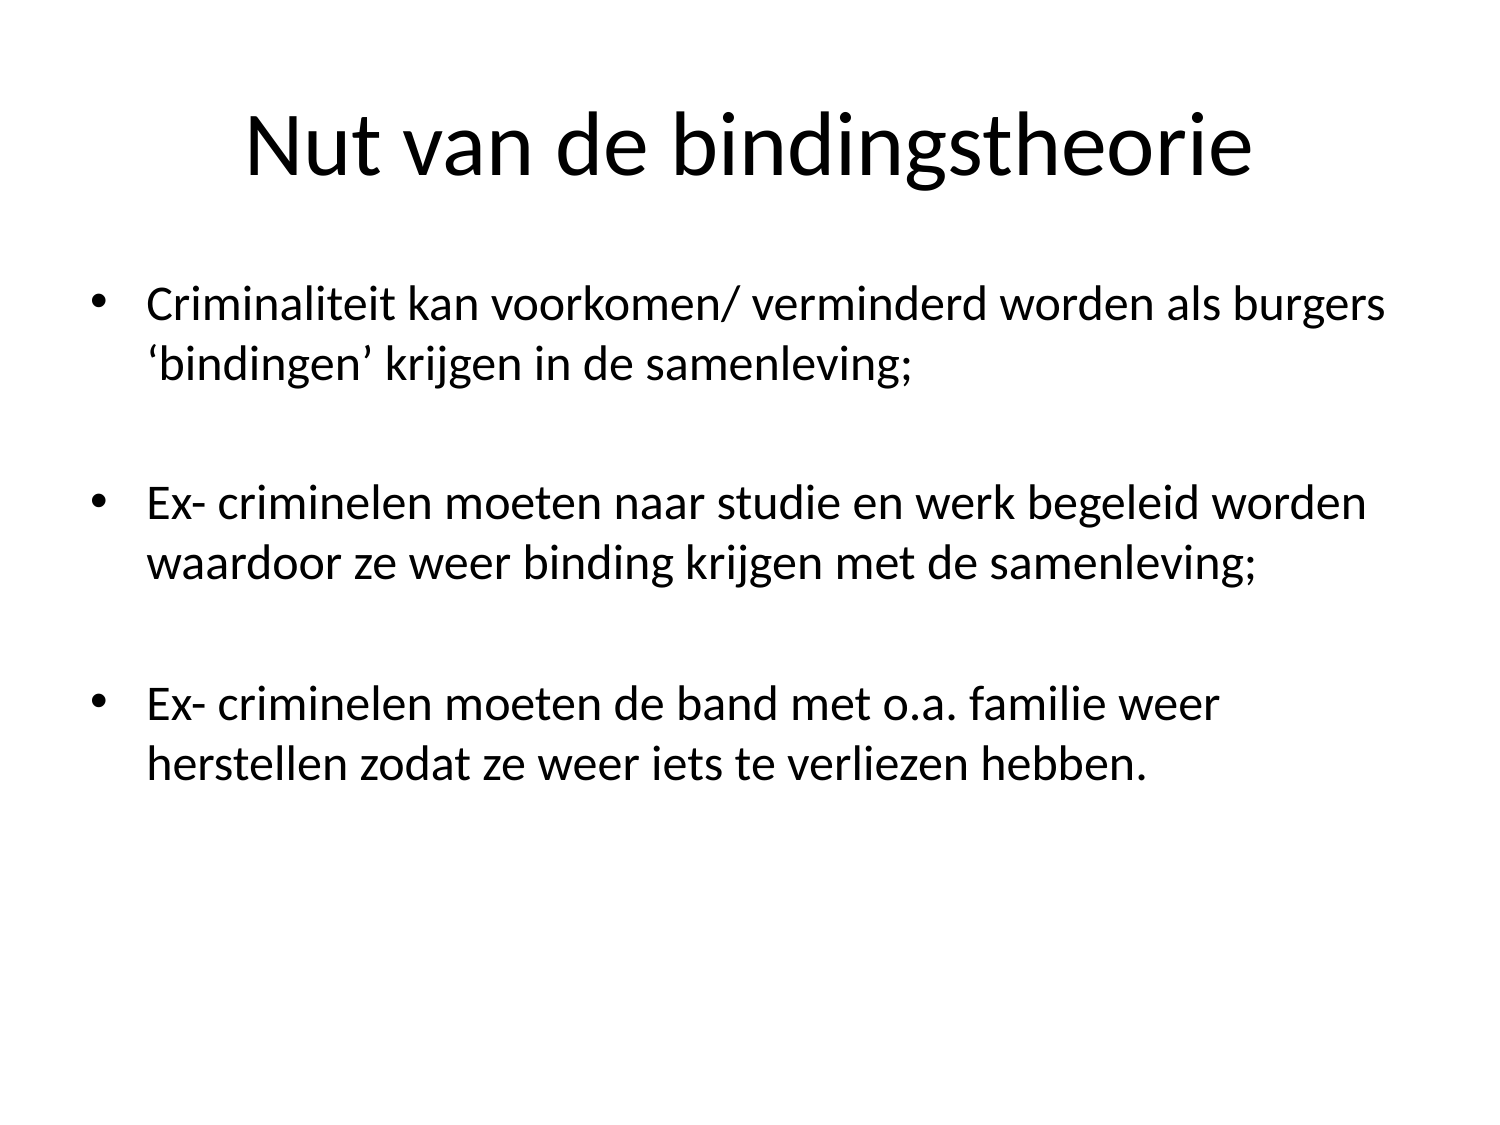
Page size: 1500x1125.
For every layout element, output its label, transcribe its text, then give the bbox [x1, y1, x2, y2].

title Nut van de bindingstheorie [75, 45, 1425, 233]
list Criminaliteit kan voorkomen/ verminderd worden als burgers ‘bindingen’ krijgen in de samenleving; Ex- criminelen moeten naar studie en werk begeleid worden waardoor ze weer binding krijgen met de samenleving; Ex- criminelen moeten de band met o.a. familie weer herstellen zodat ze weer iets te verliezen hebben. [75, 262, 1425, 1005]
